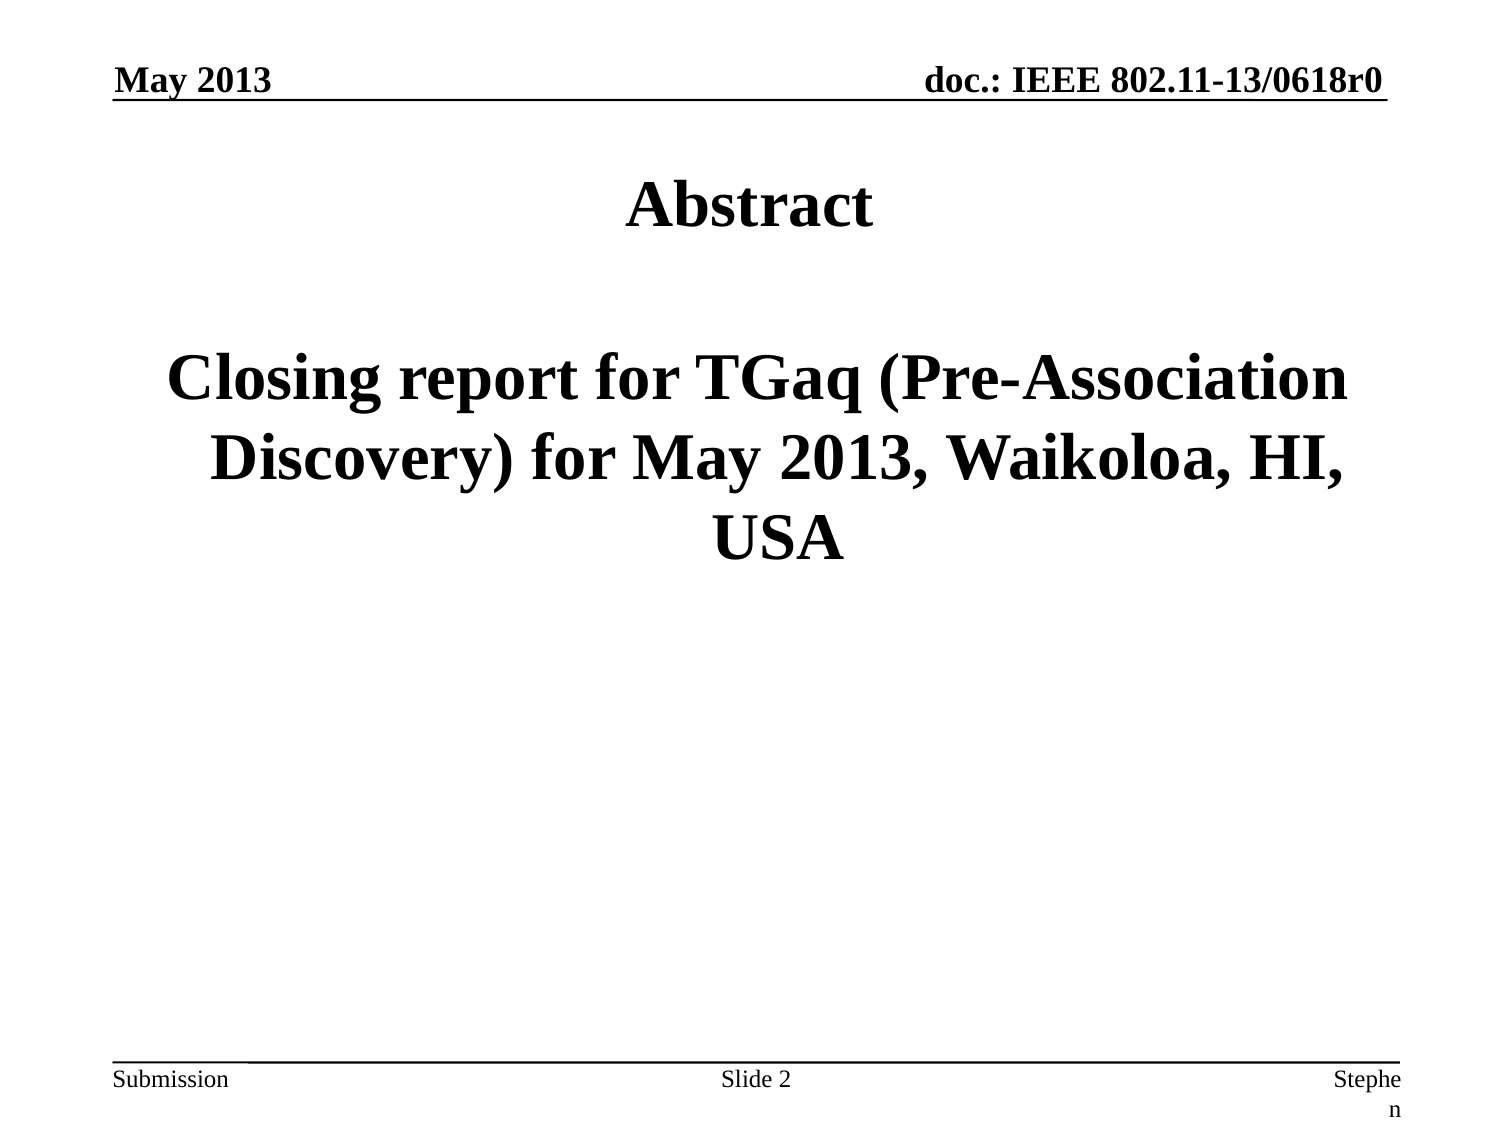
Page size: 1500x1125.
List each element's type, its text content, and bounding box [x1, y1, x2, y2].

slide_number Slide 2 [712, 1061, 800, 1093]
list Closing report for TGaq (Pre-Association Discovery) for May 2013, Waikoloa, HI, USA [112, 324, 1388, 1000]
title Abstract [112, 112, 1388, 288]
footer Stephen McCann, RIM [1324, 1061, 1402, 1093]
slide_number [114, 54, 290, 101]
